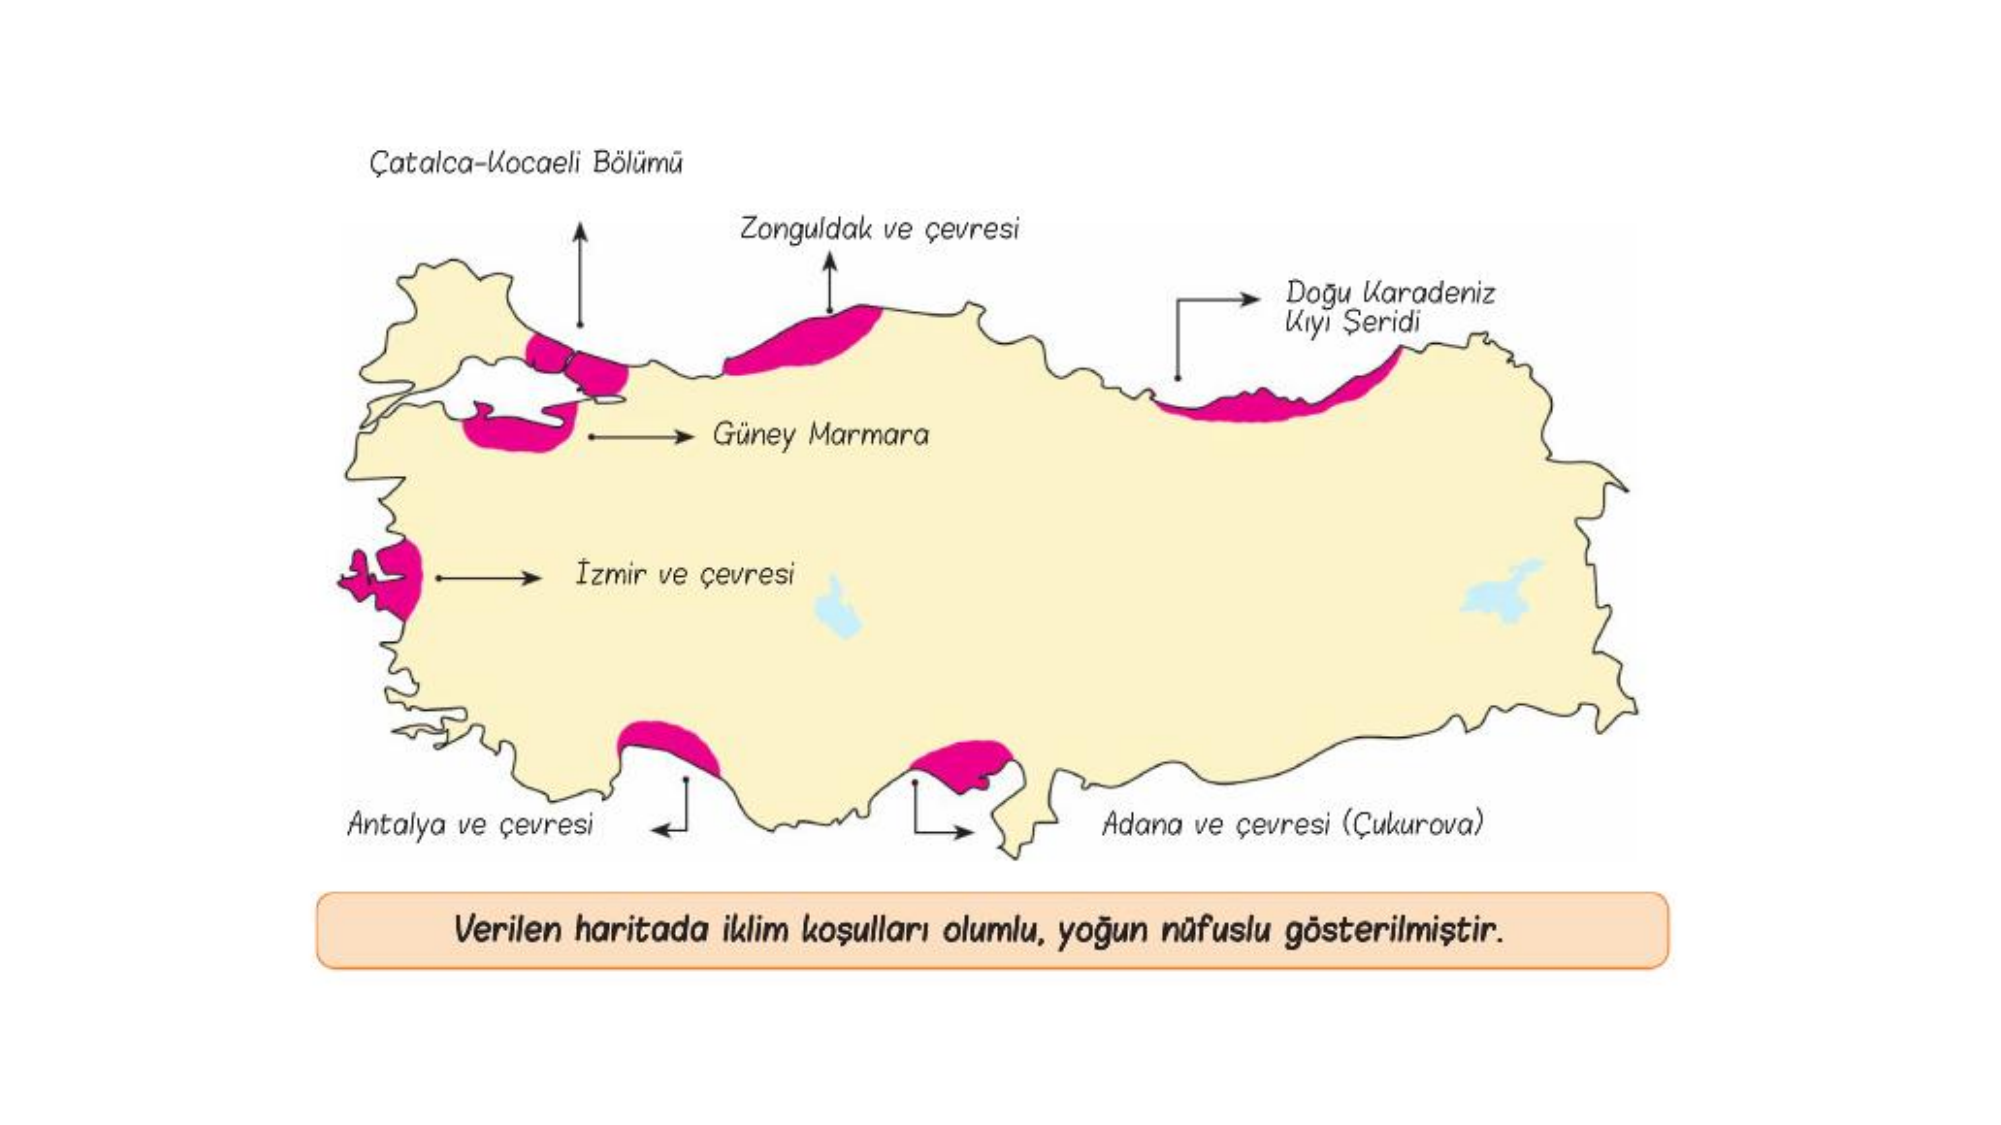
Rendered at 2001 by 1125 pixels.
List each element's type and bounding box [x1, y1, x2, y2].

picture [187, 116, 1747, 1028]
